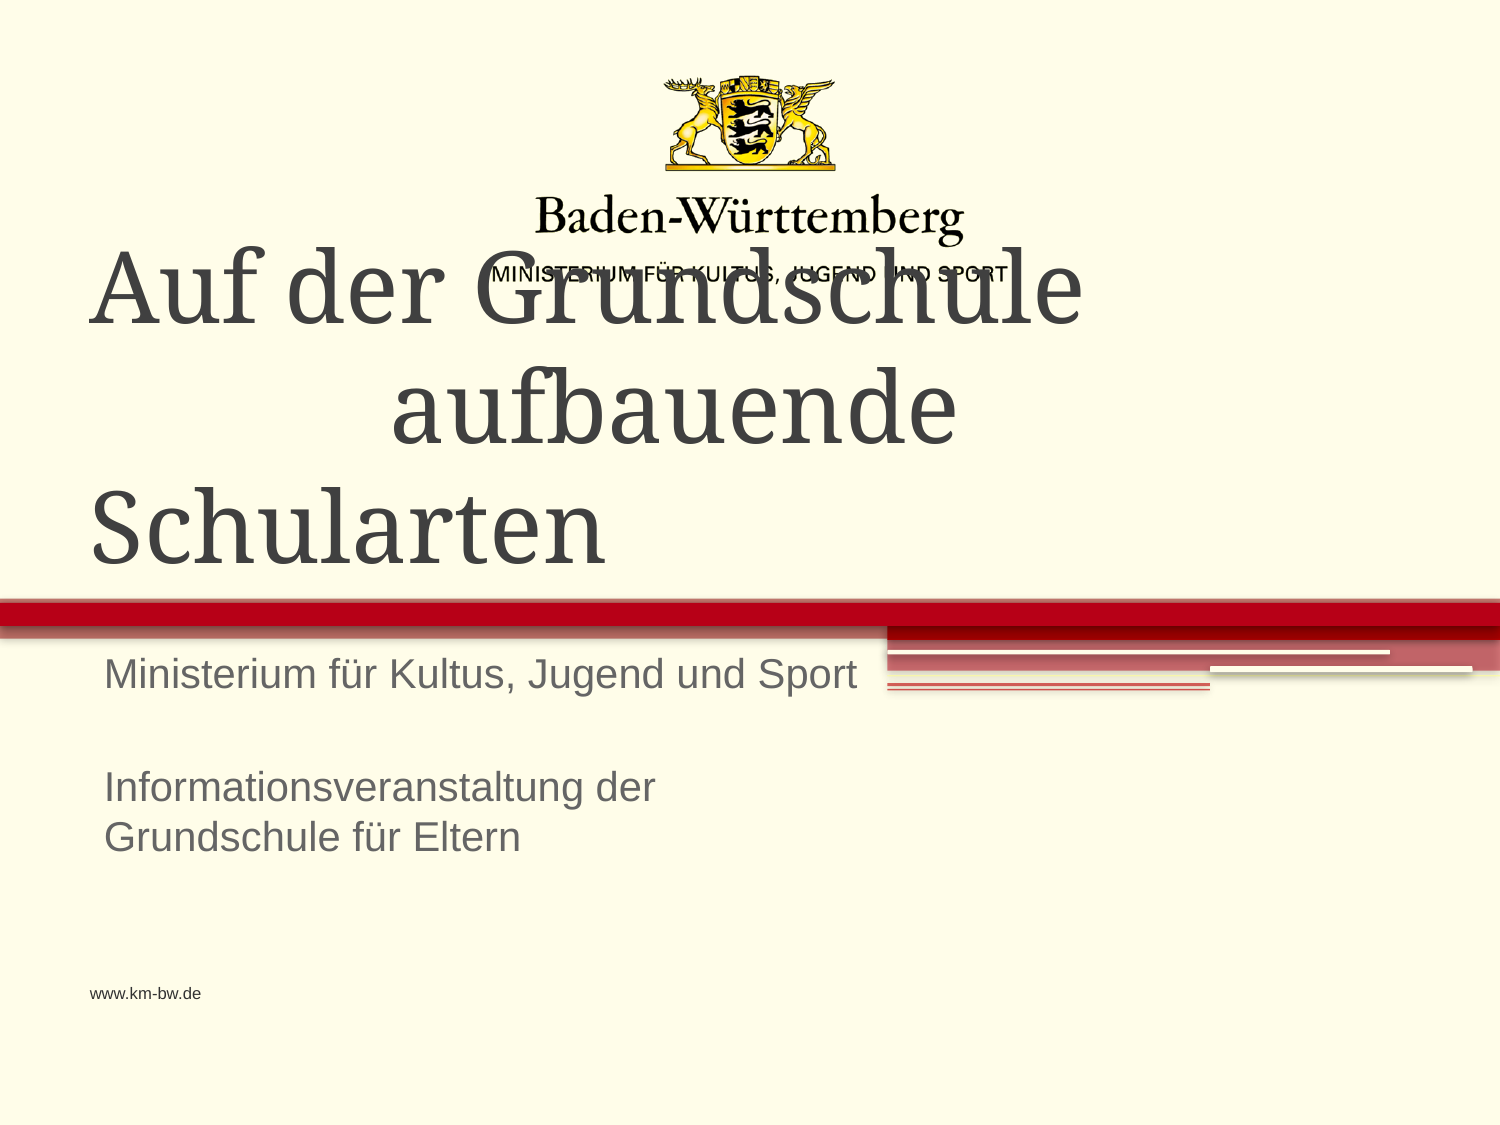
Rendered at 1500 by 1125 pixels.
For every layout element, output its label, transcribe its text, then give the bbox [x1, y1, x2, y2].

footer www.km-bw.de [75, 975, 518, 1035]
picture [489, 73, 1011, 287]
title Auf der Grundschule aufbauende Schularten [75, 349, 1443, 591]
subtitle Ministerium für Kultus, Jugend und Sport Informationsveranstaltung der Grundschule für Eltern [78, 639, 888, 918]
